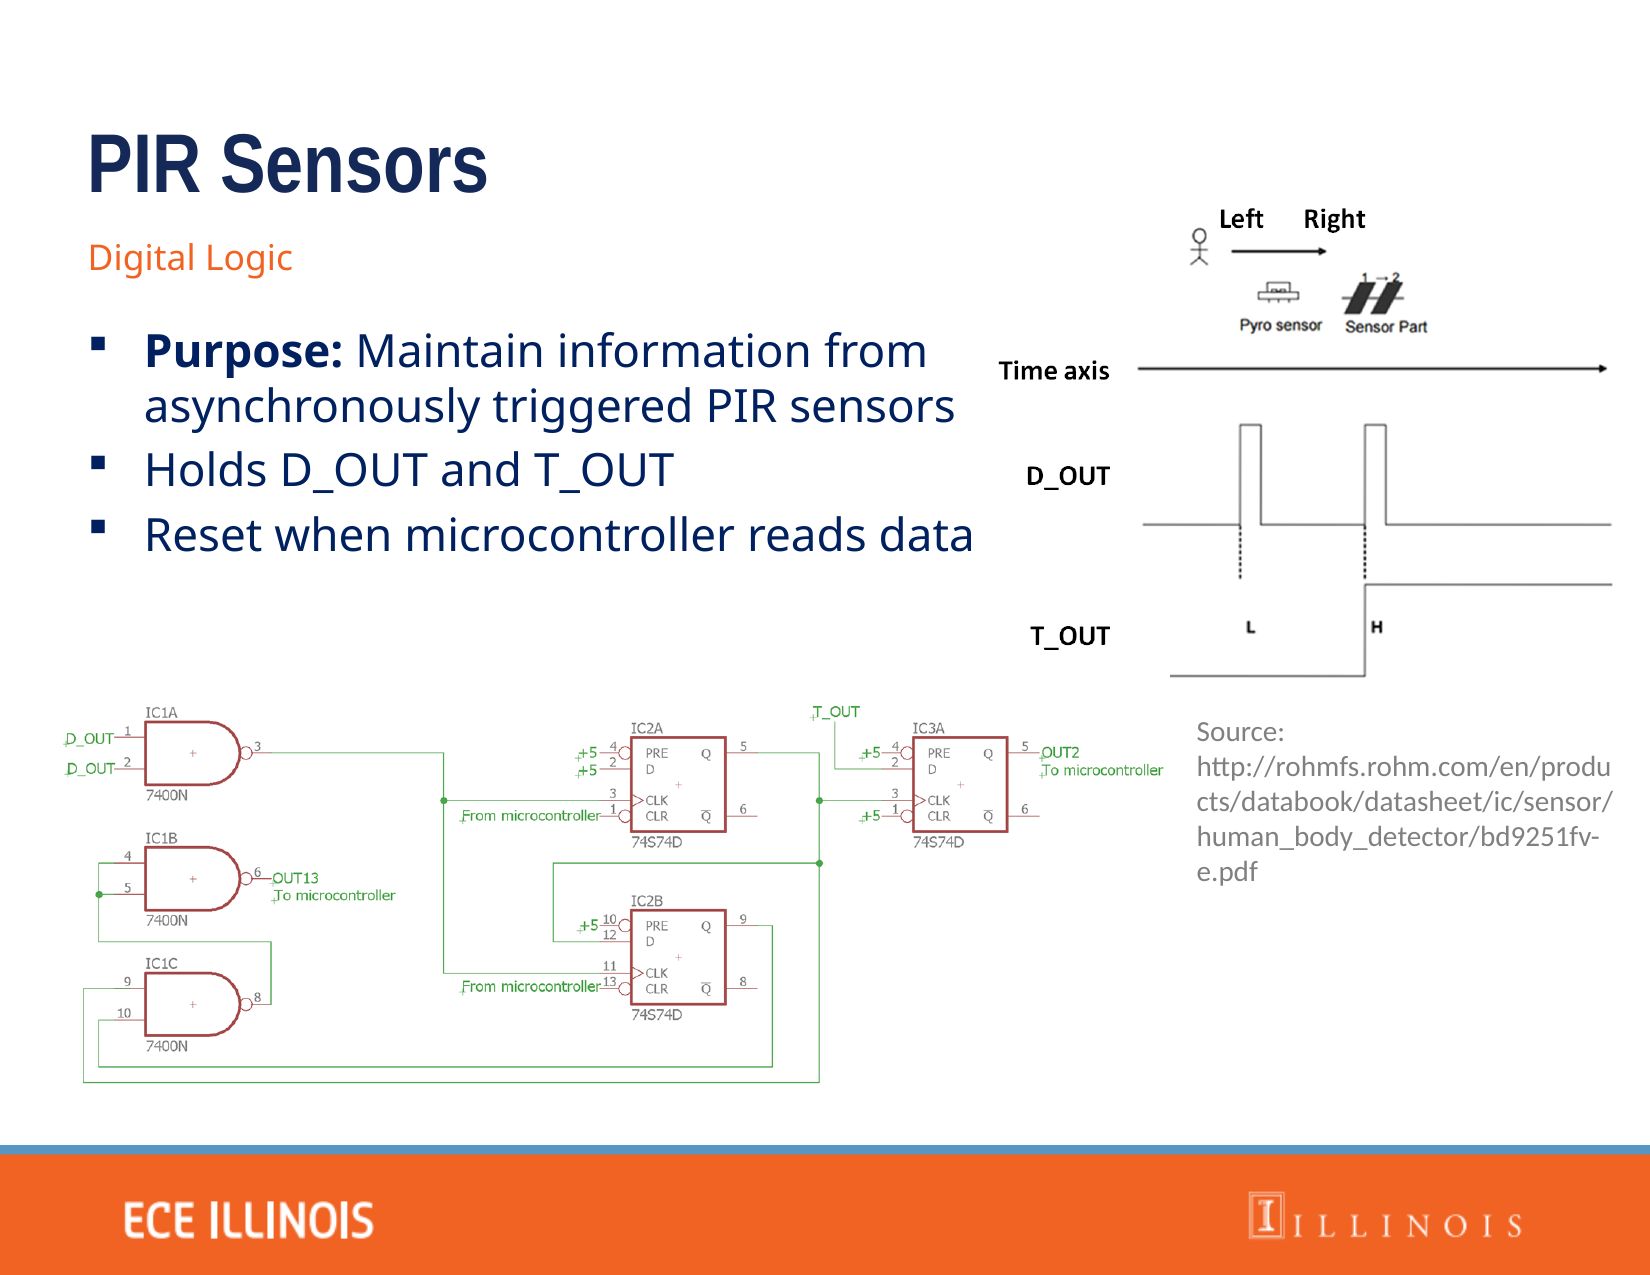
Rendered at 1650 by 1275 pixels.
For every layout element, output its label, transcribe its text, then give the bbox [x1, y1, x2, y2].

picture [45, 168, 1638, 1107]
list PIR Sensors [72, 101, 840, 224]
list Purpose: Maintain information from asynchronously triggered PIR sensors Holds D_OUT and T_OUT Reset when microcontroller reads data [72, 314, 930, 668]
text_box Source: http://rohmfs.rohm.com/en/products/databook/datasheet/ic/sensor/human_body_detector/bd9251fv-e.pdf [1181, 714, 1638, 995]
list Digital Logic [72, 227, 840, 282]
